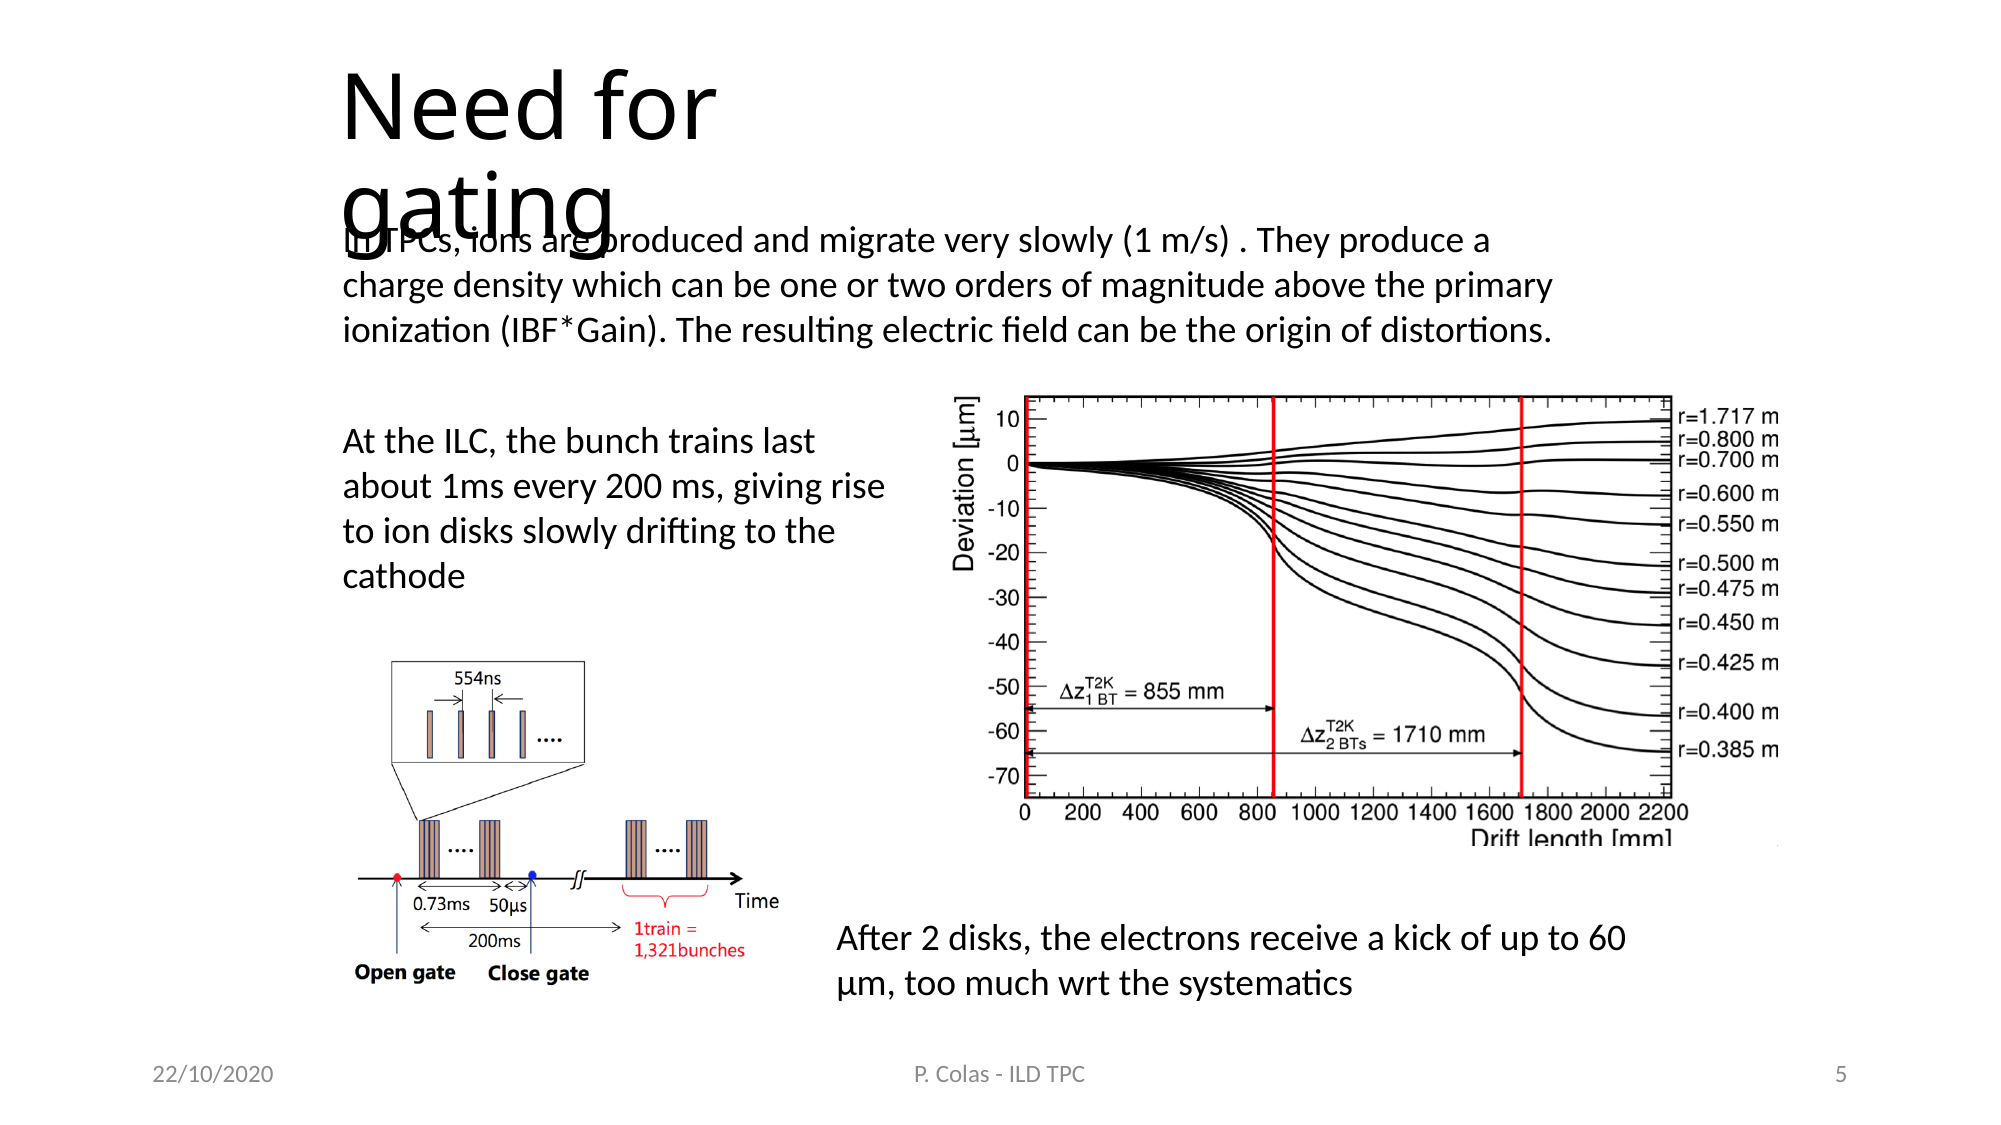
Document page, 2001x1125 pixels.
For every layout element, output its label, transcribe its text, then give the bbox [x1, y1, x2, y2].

text_box After 2 disks, the electrons receive a kick of up to 60 µm, too much wrt the systematics [821, 905, 1649, 1010]
title Need for gating [324, 87, 972, 232]
text_box At the ILC, the bunch trains last about 1ms every 200 ms, giving rise to ion disks slowly drifting to the cathode [327, 408, 918, 604]
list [919, 373, 1778, 846]
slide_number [137, 1042, 588, 1103]
picture [350, 656, 783, 988]
text_box In TPCs, ions are produced and migrate very slowly (1 m/s) . They produce a charge density which can be one or two orders of magnitude above the primary ionization (IBF*Gain). The resulting electric field can be the origin of distortions. [327, 208, 1616, 358]
footer P. Colas - ILD TPC [662, 1042, 1338, 1103]
slide_number 5 [1412, 1042, 1863, 1103]
